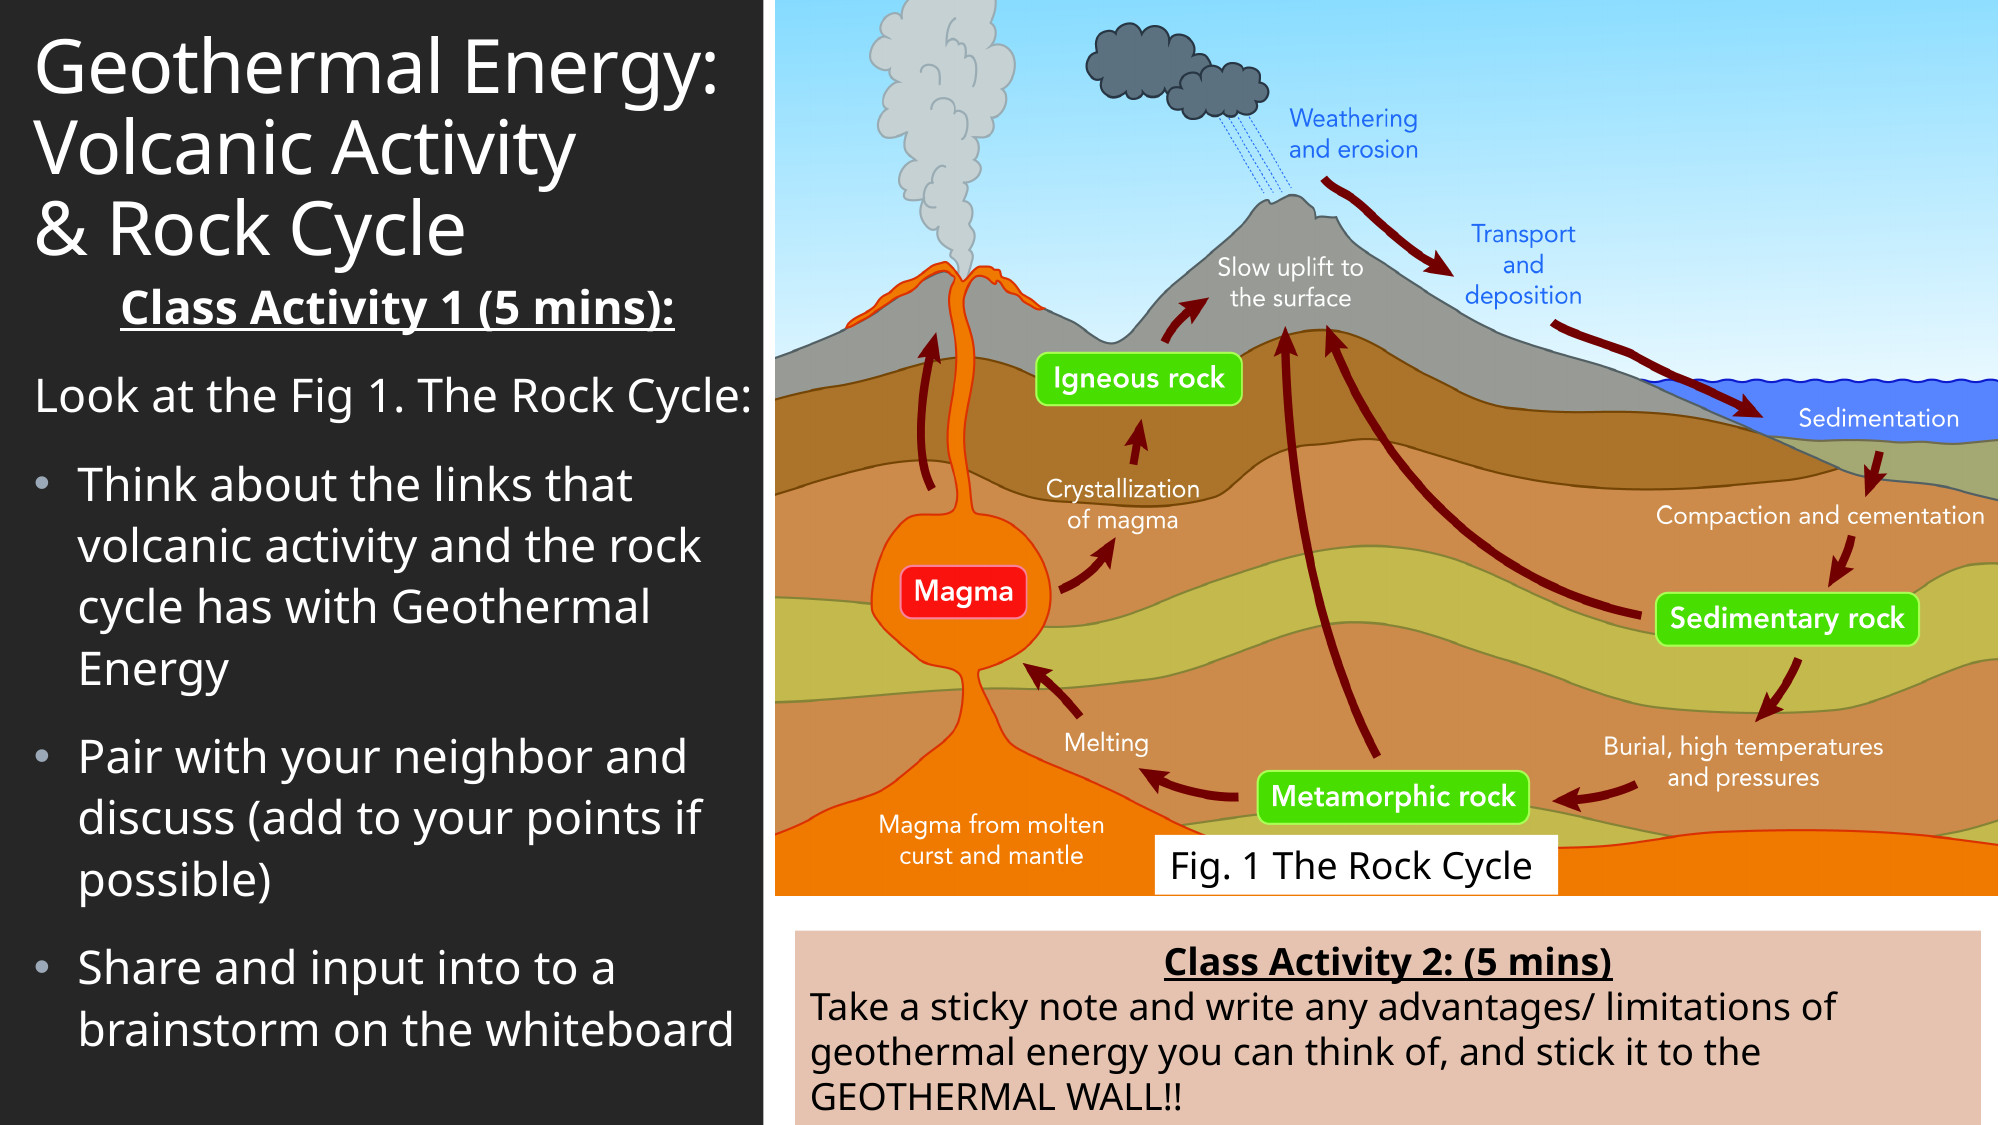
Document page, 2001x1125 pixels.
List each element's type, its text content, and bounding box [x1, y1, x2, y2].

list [775, 0, 1999, 897]
text_box Class Activity 2: (5 mins) Take a sticky note and write any advantages/ limitations of geothermal energy you can think of, and stick it to the GEOTHERMAL WALL!! [795, 930, 1981, 1125]
list Class Activity 1 (5 mins): Look at the Fig 1. The Rock Cycle: Think about the links that volcanic activity and the rock cycle has with Geothermal Energy Pair with your neighbor and discuss (add to your points if possible) Share and input into to a brainstorm on the whiteboard [19, 265, 776, 1107]
title Geothermal Energy: Volcanic Activity & Rock Cycle [19, 18, 772, 265]
